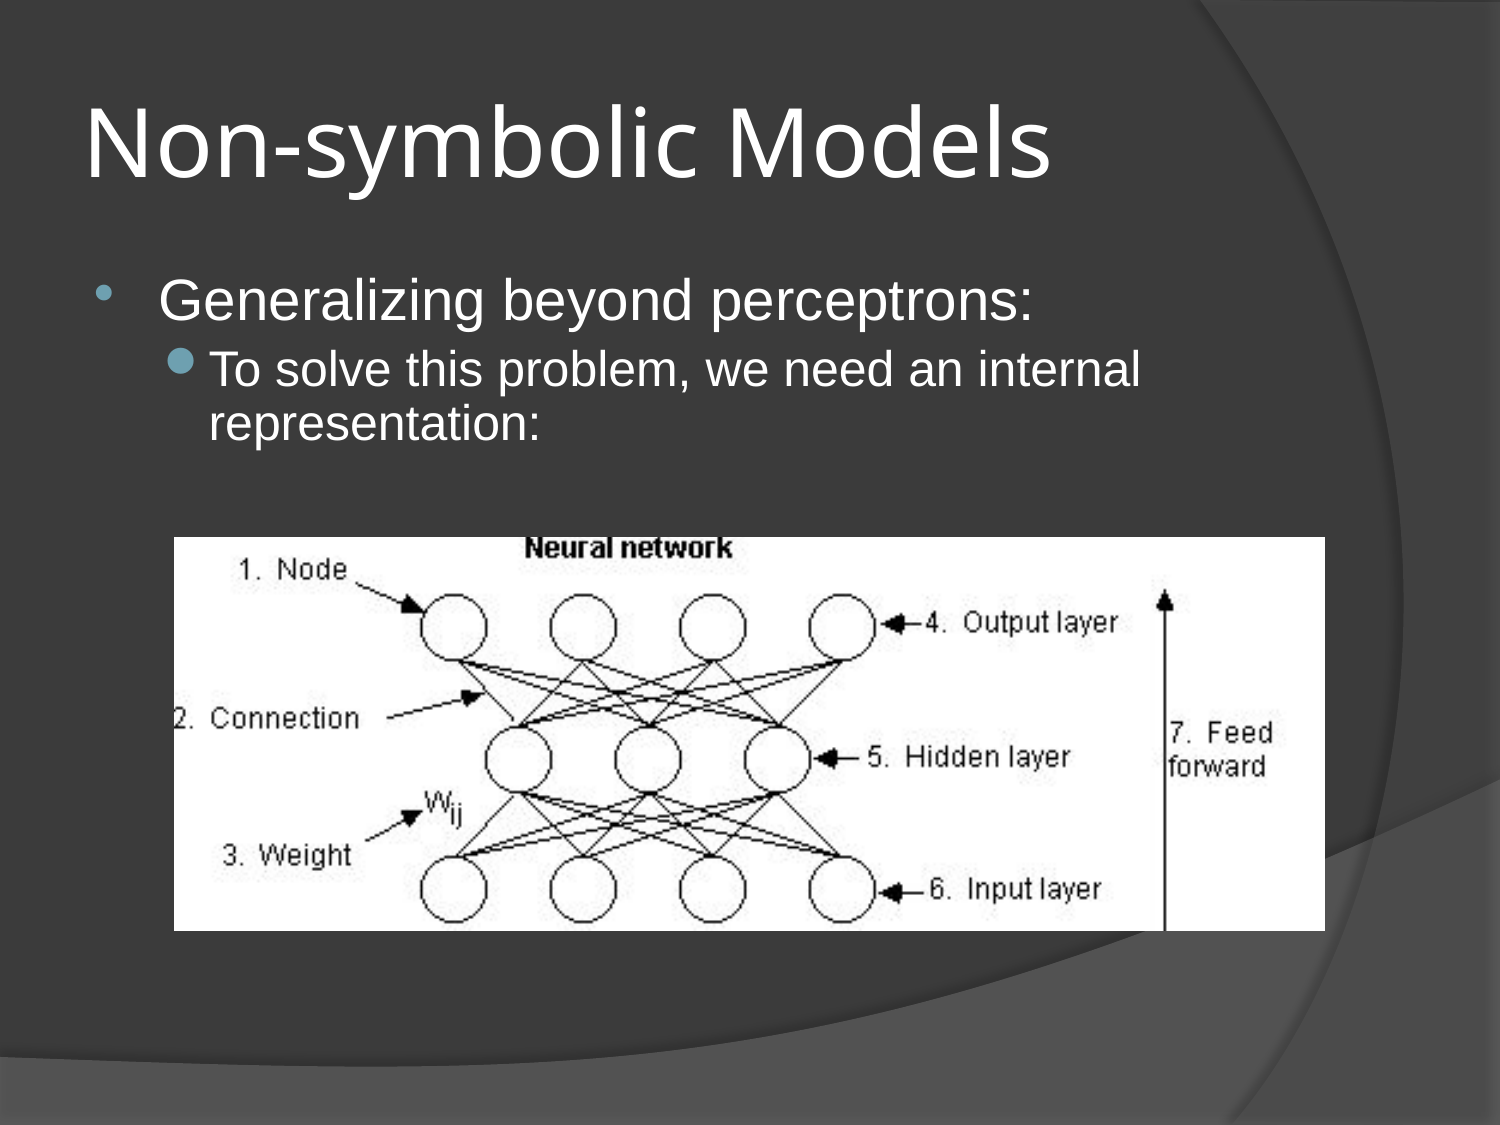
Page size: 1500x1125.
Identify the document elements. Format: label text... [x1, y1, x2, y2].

title Non-symbolic Models [75, 45, 1300, 233]
picture [174, 537, 1326, 931]
list Generalizing beyond perceptrons: To solve this problem, we need an internal representation: [75, 262, 1300, 1005]
